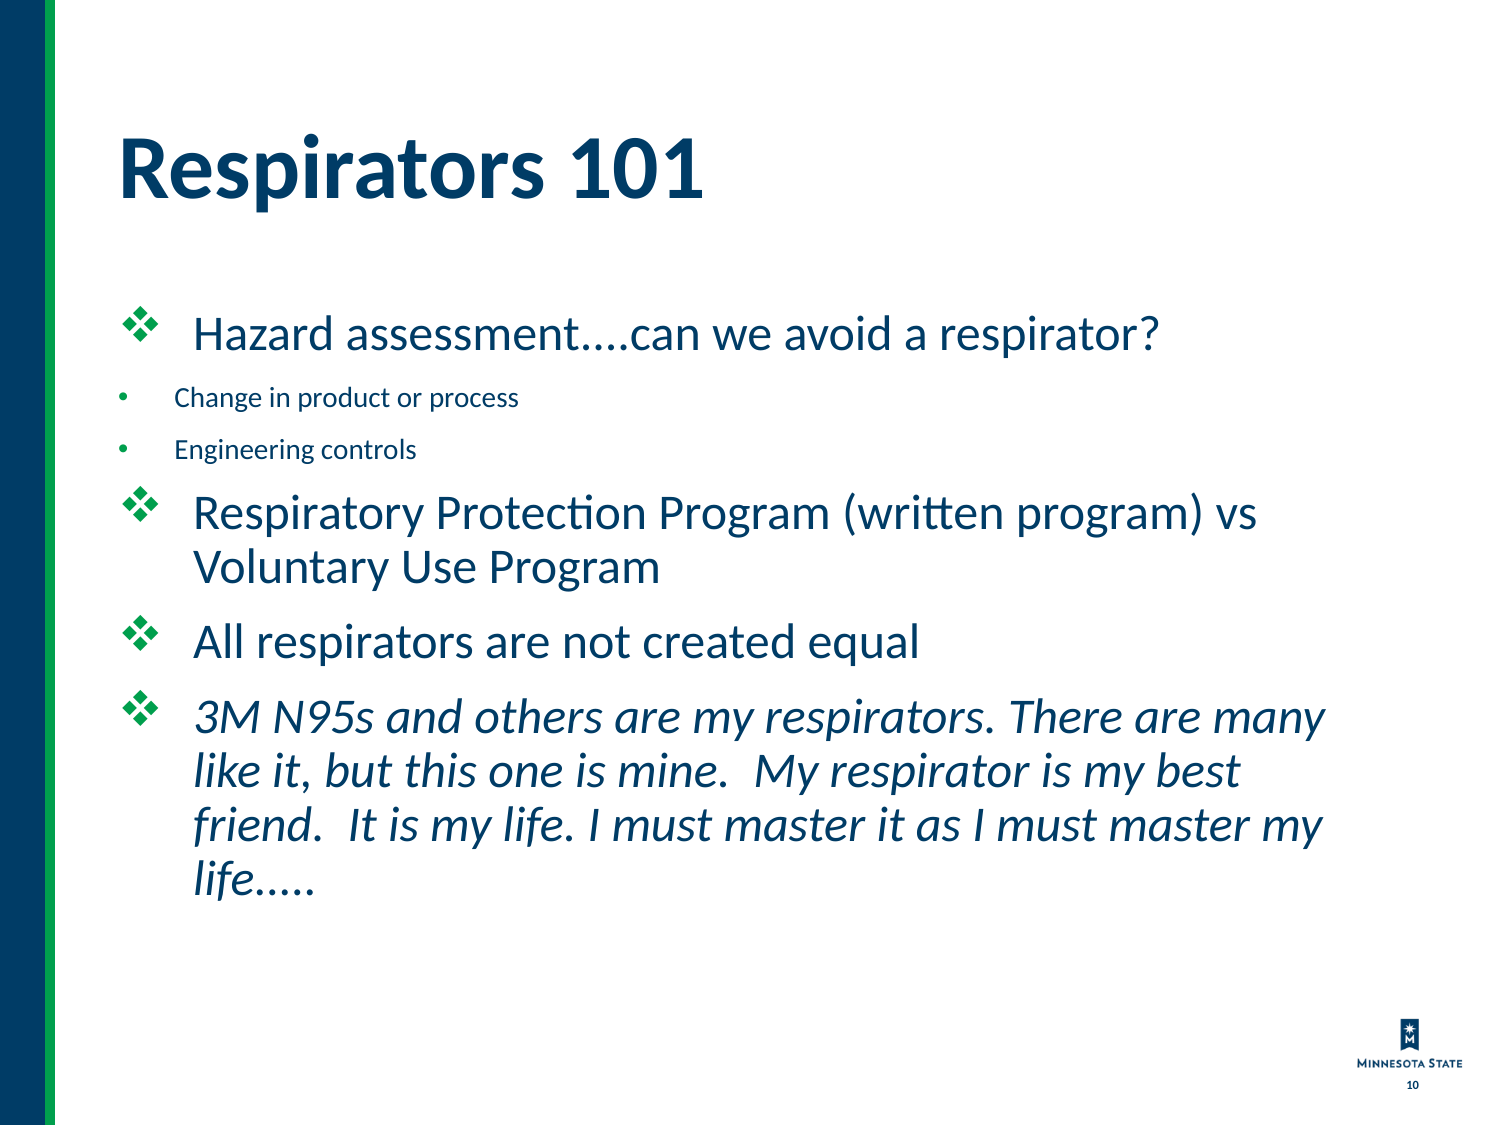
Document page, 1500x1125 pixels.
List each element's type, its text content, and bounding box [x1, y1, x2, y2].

title Respirators 101 [103, 59, 1397, 278]
list Hazard assessment....can we avoid a respirator? Change in product or process Engineering controls Respiratory Protection Program (written program) vs Voluntary Use Program All respirators are not created equal 3M N95s and others are my respirators. There are many like it, but this one is mine. My respirator is my best friend. It is my life. I must master it as I must master my life..... [103, 299, 1397, 1014]
picture [1312, 1012, 1500, 1079]
